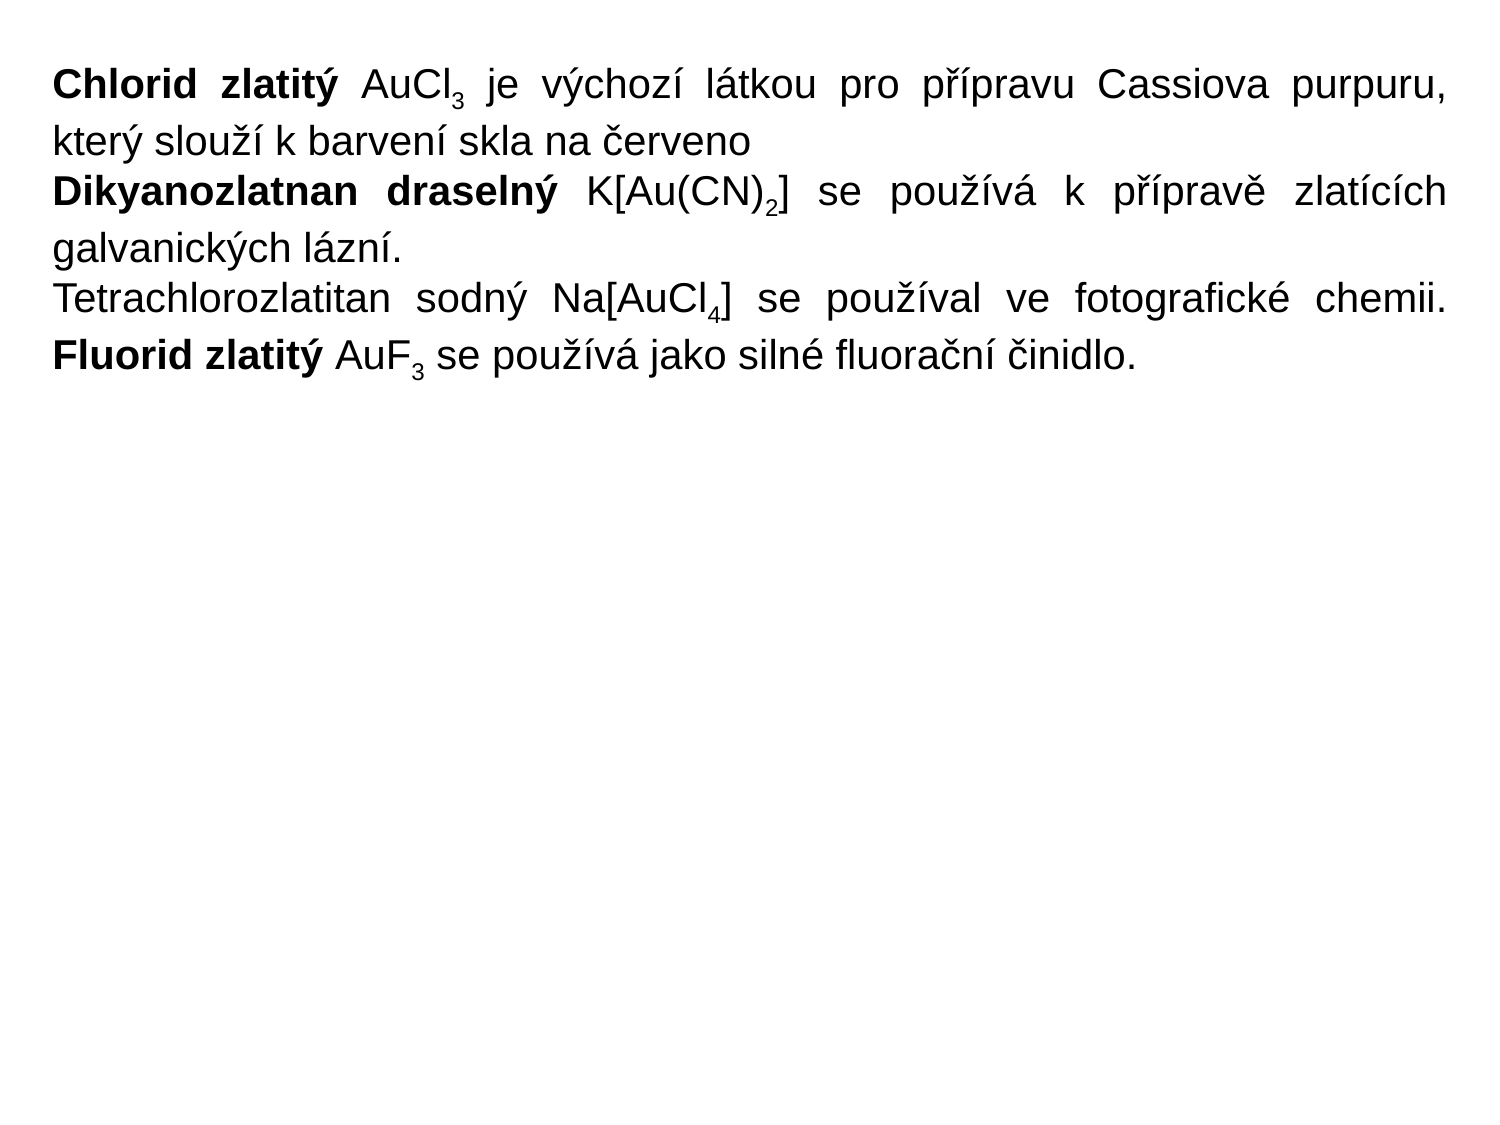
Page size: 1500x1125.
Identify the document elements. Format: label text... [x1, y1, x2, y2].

text_box Chlorid zlatitý AuCl3 je výchozí látkou pro přípravu Cassiova purpuru, který slouží k barvení skla na červeno Dikyanozlatnan draselný K[Au(CN)2] se používá k přípravě zlatících galvanických lázní. Tetrachlorozlatitan sodný Na[AuCl4] se používal ve fotografické chemii. Fluorid zlatitý AuF3 se používá jako silné fluorační činidlo. [37, 49, 1463, 393]
